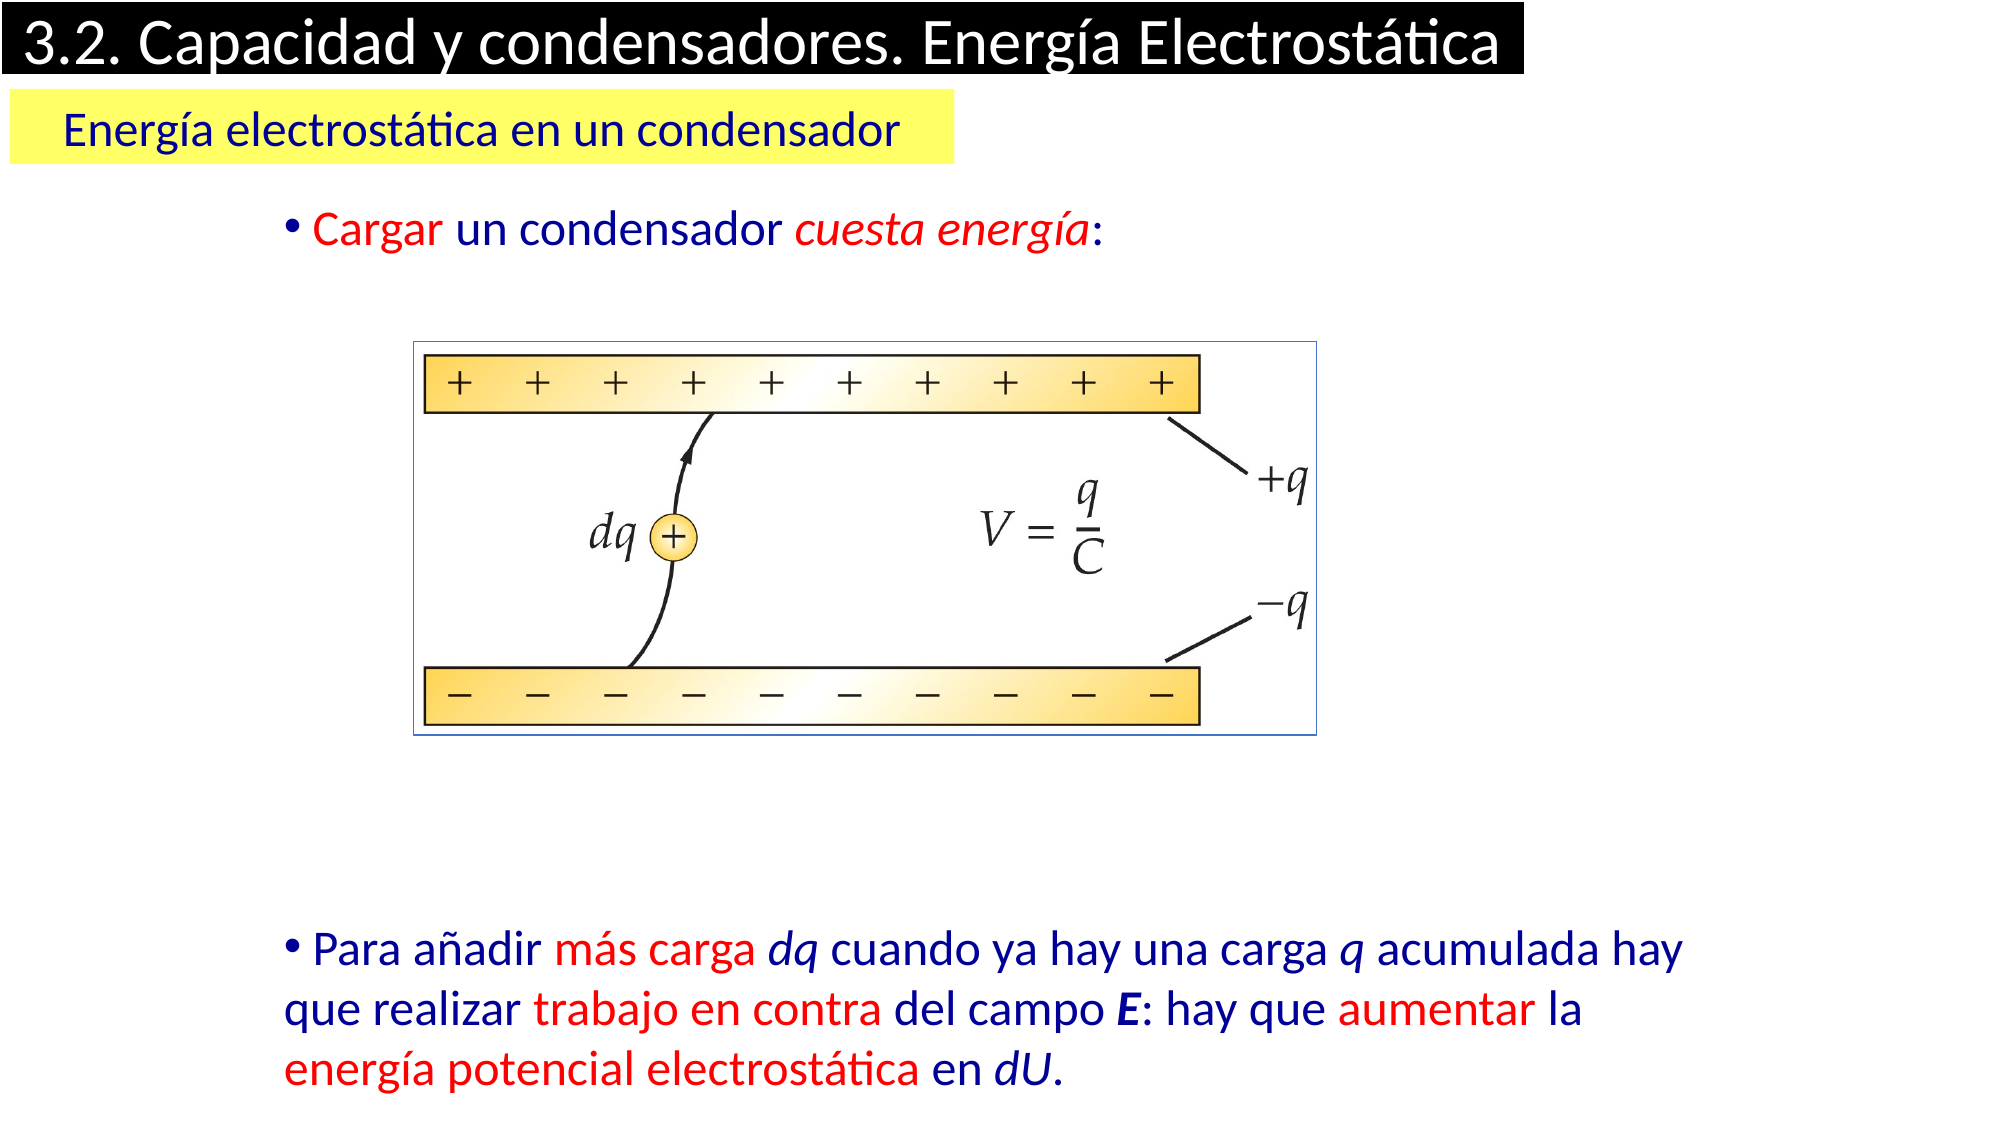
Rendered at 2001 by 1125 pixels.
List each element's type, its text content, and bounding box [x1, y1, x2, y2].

text_box 3.2. Capacidad y condensadores. Energía Electrostática [0, 0, 1527, 78]
picture [414, 342, 1316, 735]
text_box Energía electrostática en un condensador [9, 88, 955, 165]
text_box Cargar un condensador cuesta energía: Para añadir más carga dq cuando ya hay una carga q acumulada hay que realizar trabajo en contra del campo E: hay que aumentar la energía potencial electrostática en dU. [269, 188, 1731, 1103]
